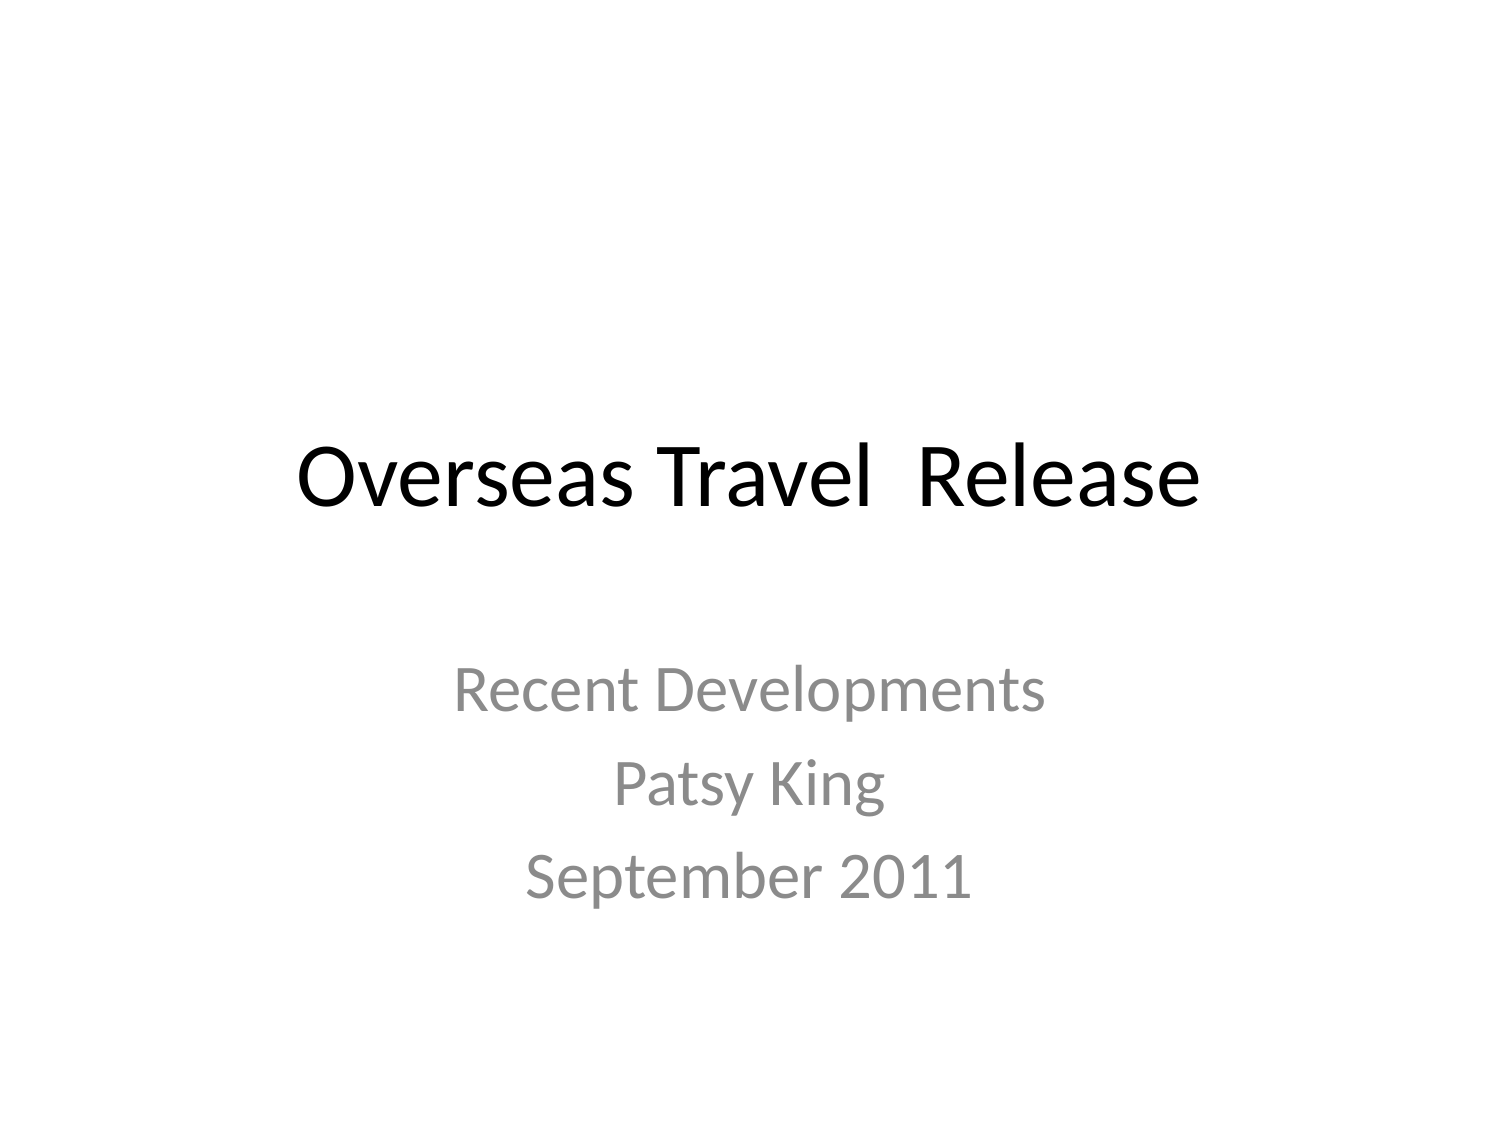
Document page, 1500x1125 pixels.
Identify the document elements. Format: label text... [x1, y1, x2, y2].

title Overseas Travel Release [112, 349, 1388, 591]
subtitle Recent Developments Patsy King September 2011 [224, 637, 1276, 926]
